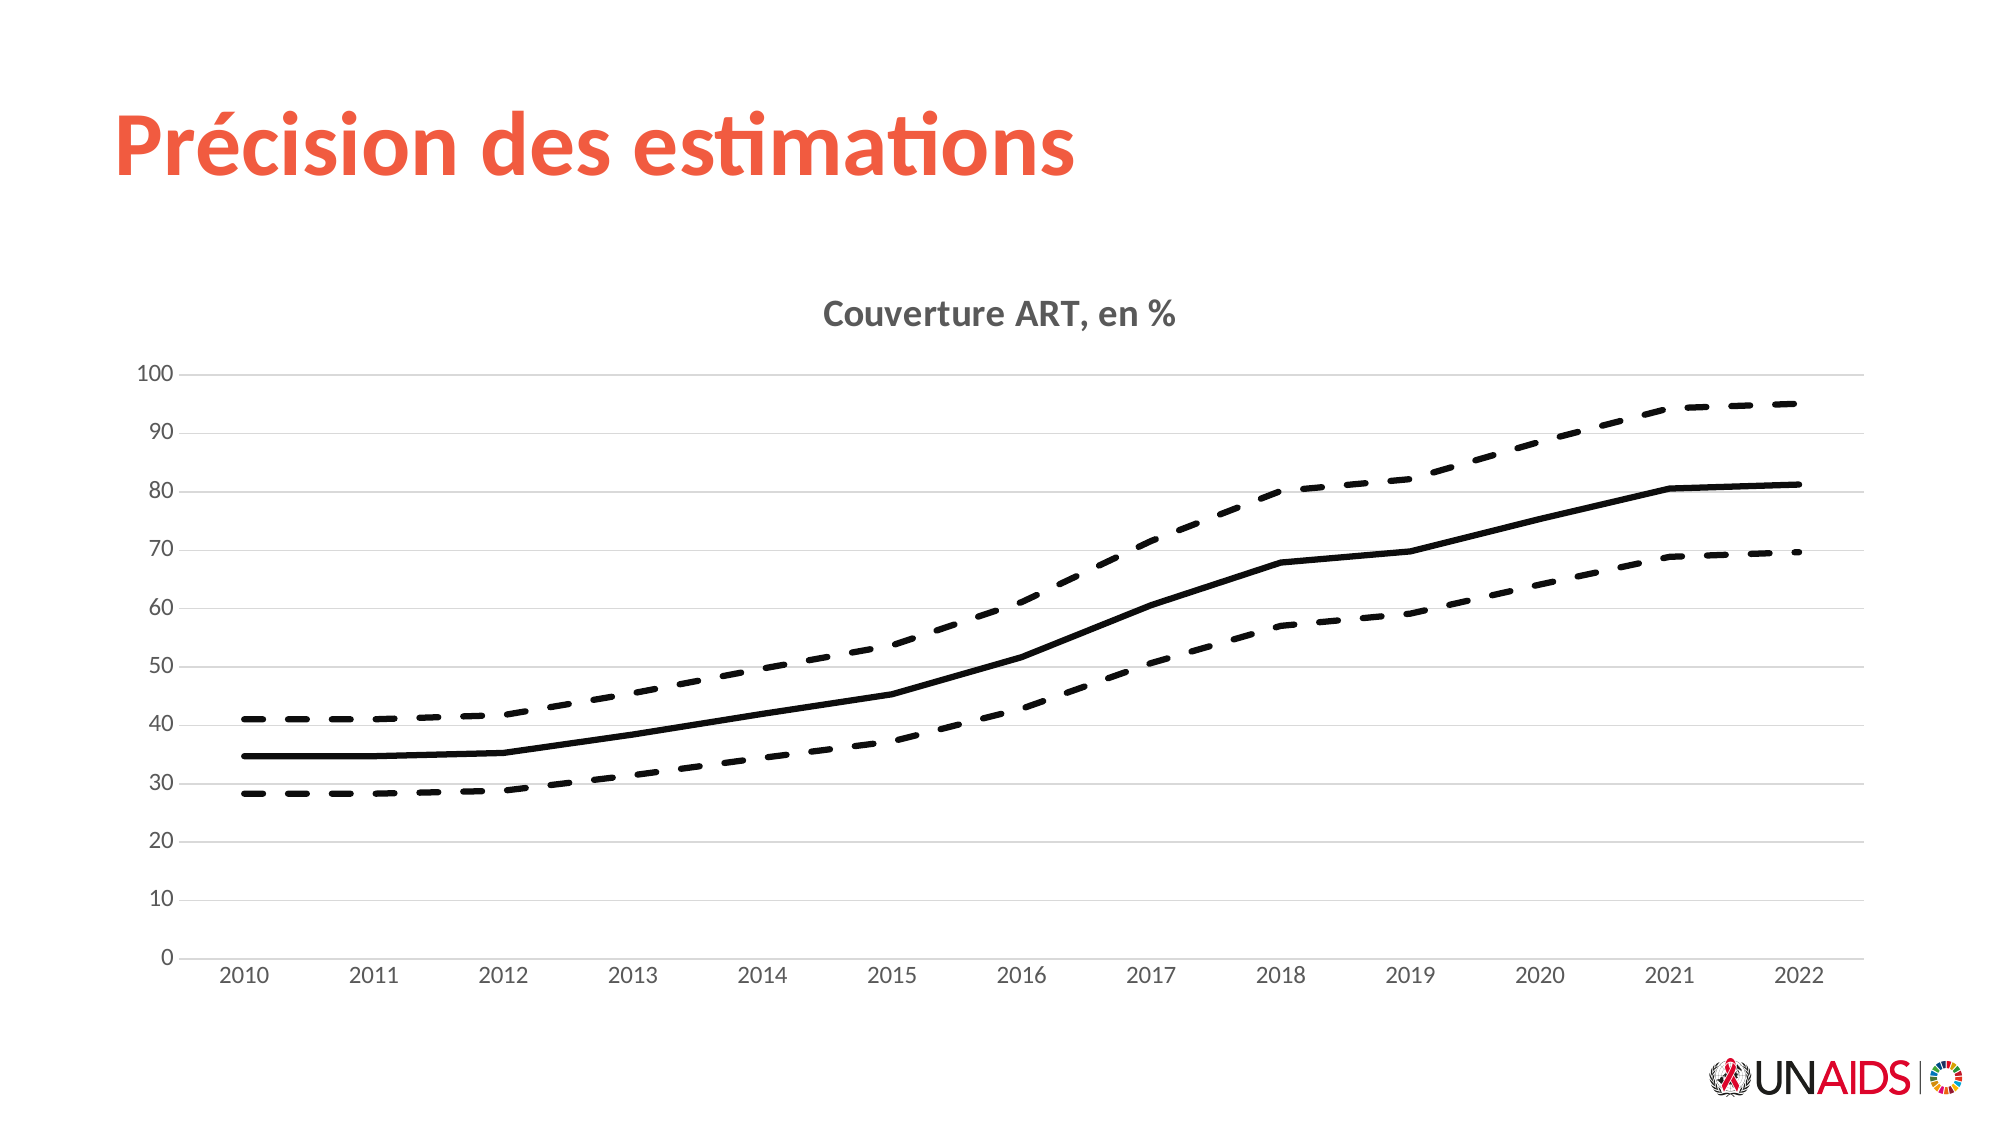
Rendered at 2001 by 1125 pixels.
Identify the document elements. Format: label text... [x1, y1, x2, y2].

title Précision des estimations [99, 45, 1900, 233]
chart [99, 262, 1901, 1006]
picture [1709, 1058, 1963, 1097]
